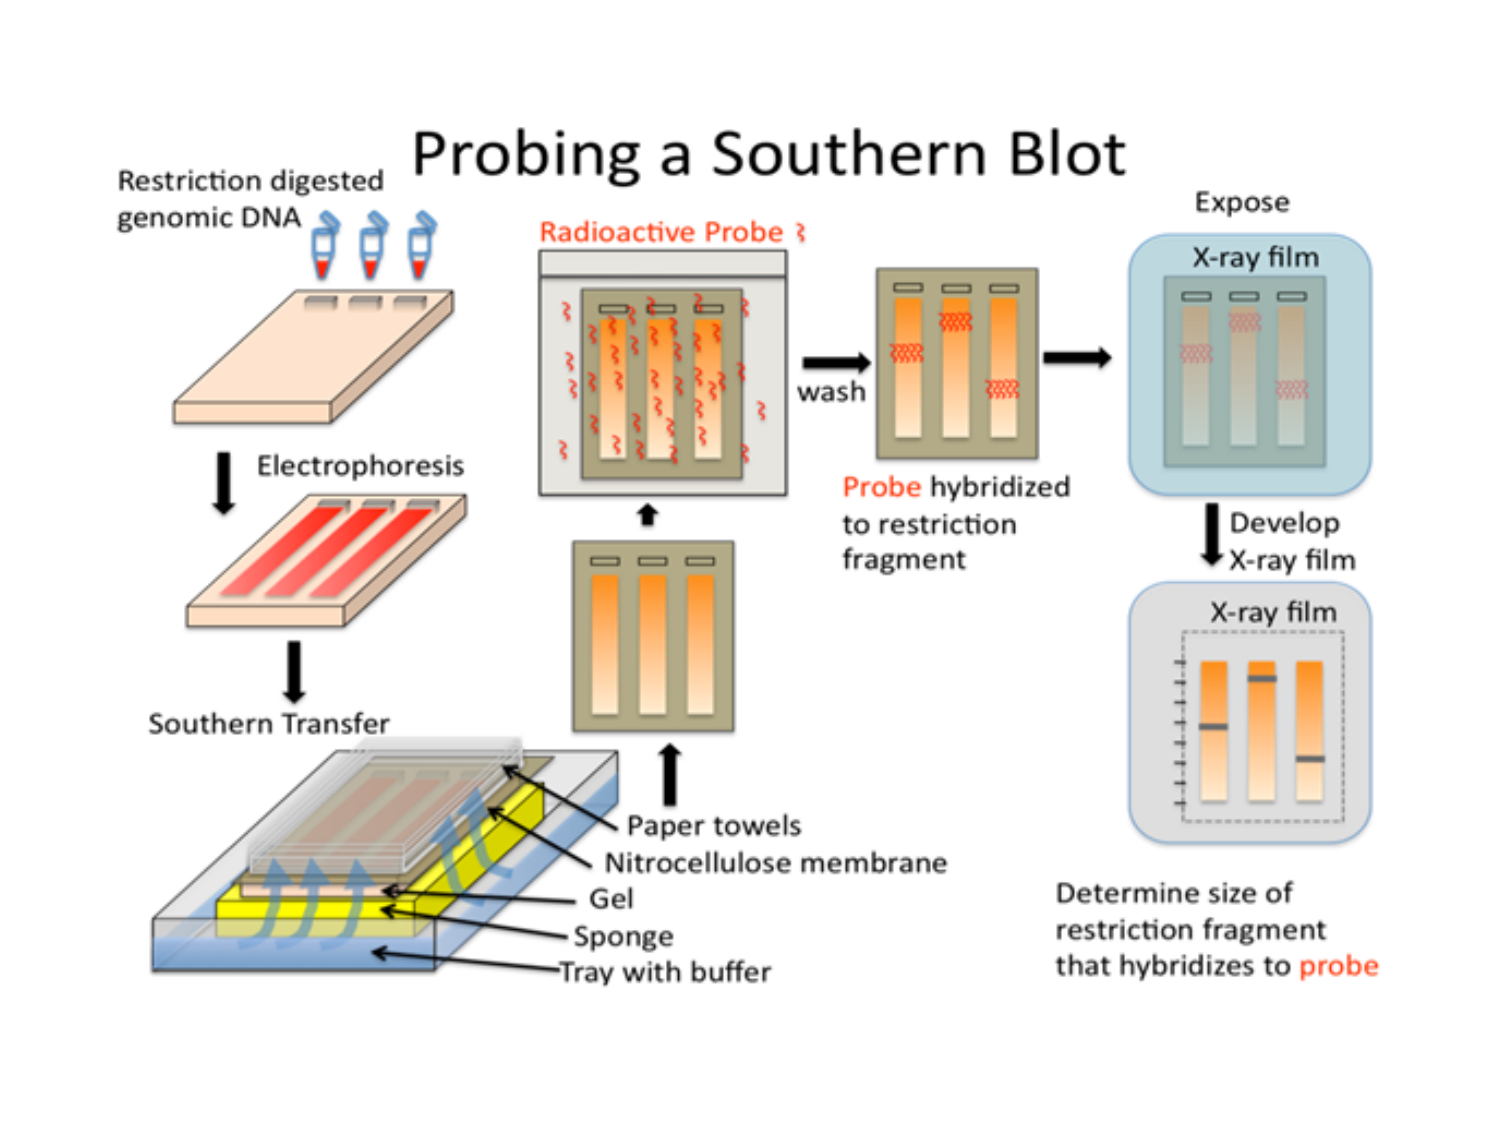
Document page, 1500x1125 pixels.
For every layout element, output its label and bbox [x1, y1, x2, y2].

picture [98, 102, 1402, 1001]
